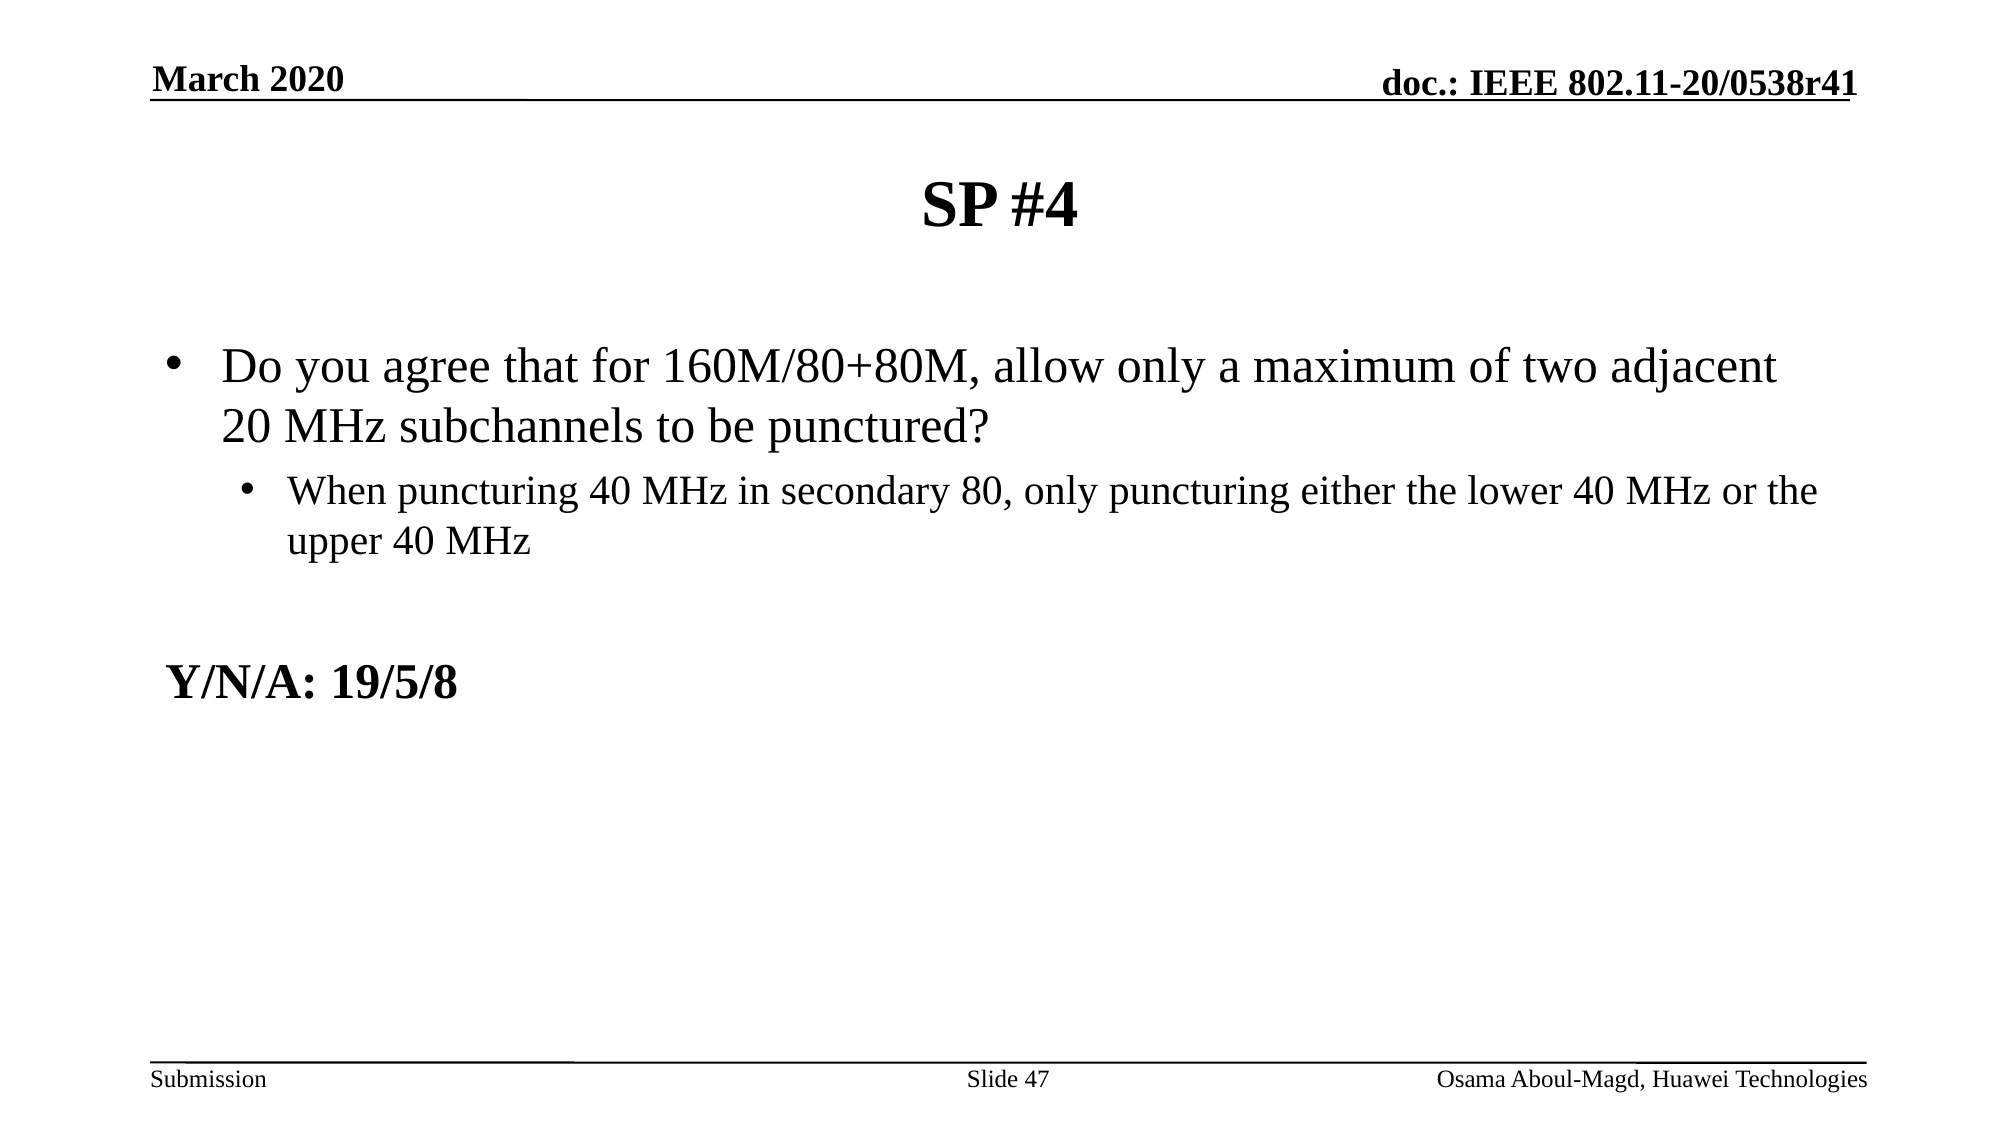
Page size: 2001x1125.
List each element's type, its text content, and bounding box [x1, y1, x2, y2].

list Do you agree that for 160M/80+80M, allow only a maximum of two adjacent 20 MHz subchannels to be punctured? When puncturing 40 MHz in secondary 80, only puncturing either the lower 40 MHz or the upper 40 MHz Y/N/A: 19/5/8 [149, 324, 1850, 1000]
title SP #4 [149, 112, 1850, 288]
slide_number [152, 54, 563, 100]
slide_number Slide 47 [950, 1061, 1067, 1123]
footer Osama Aboul-Magd, Huawei Technologies [1171, 1061, 1869, 1093]
